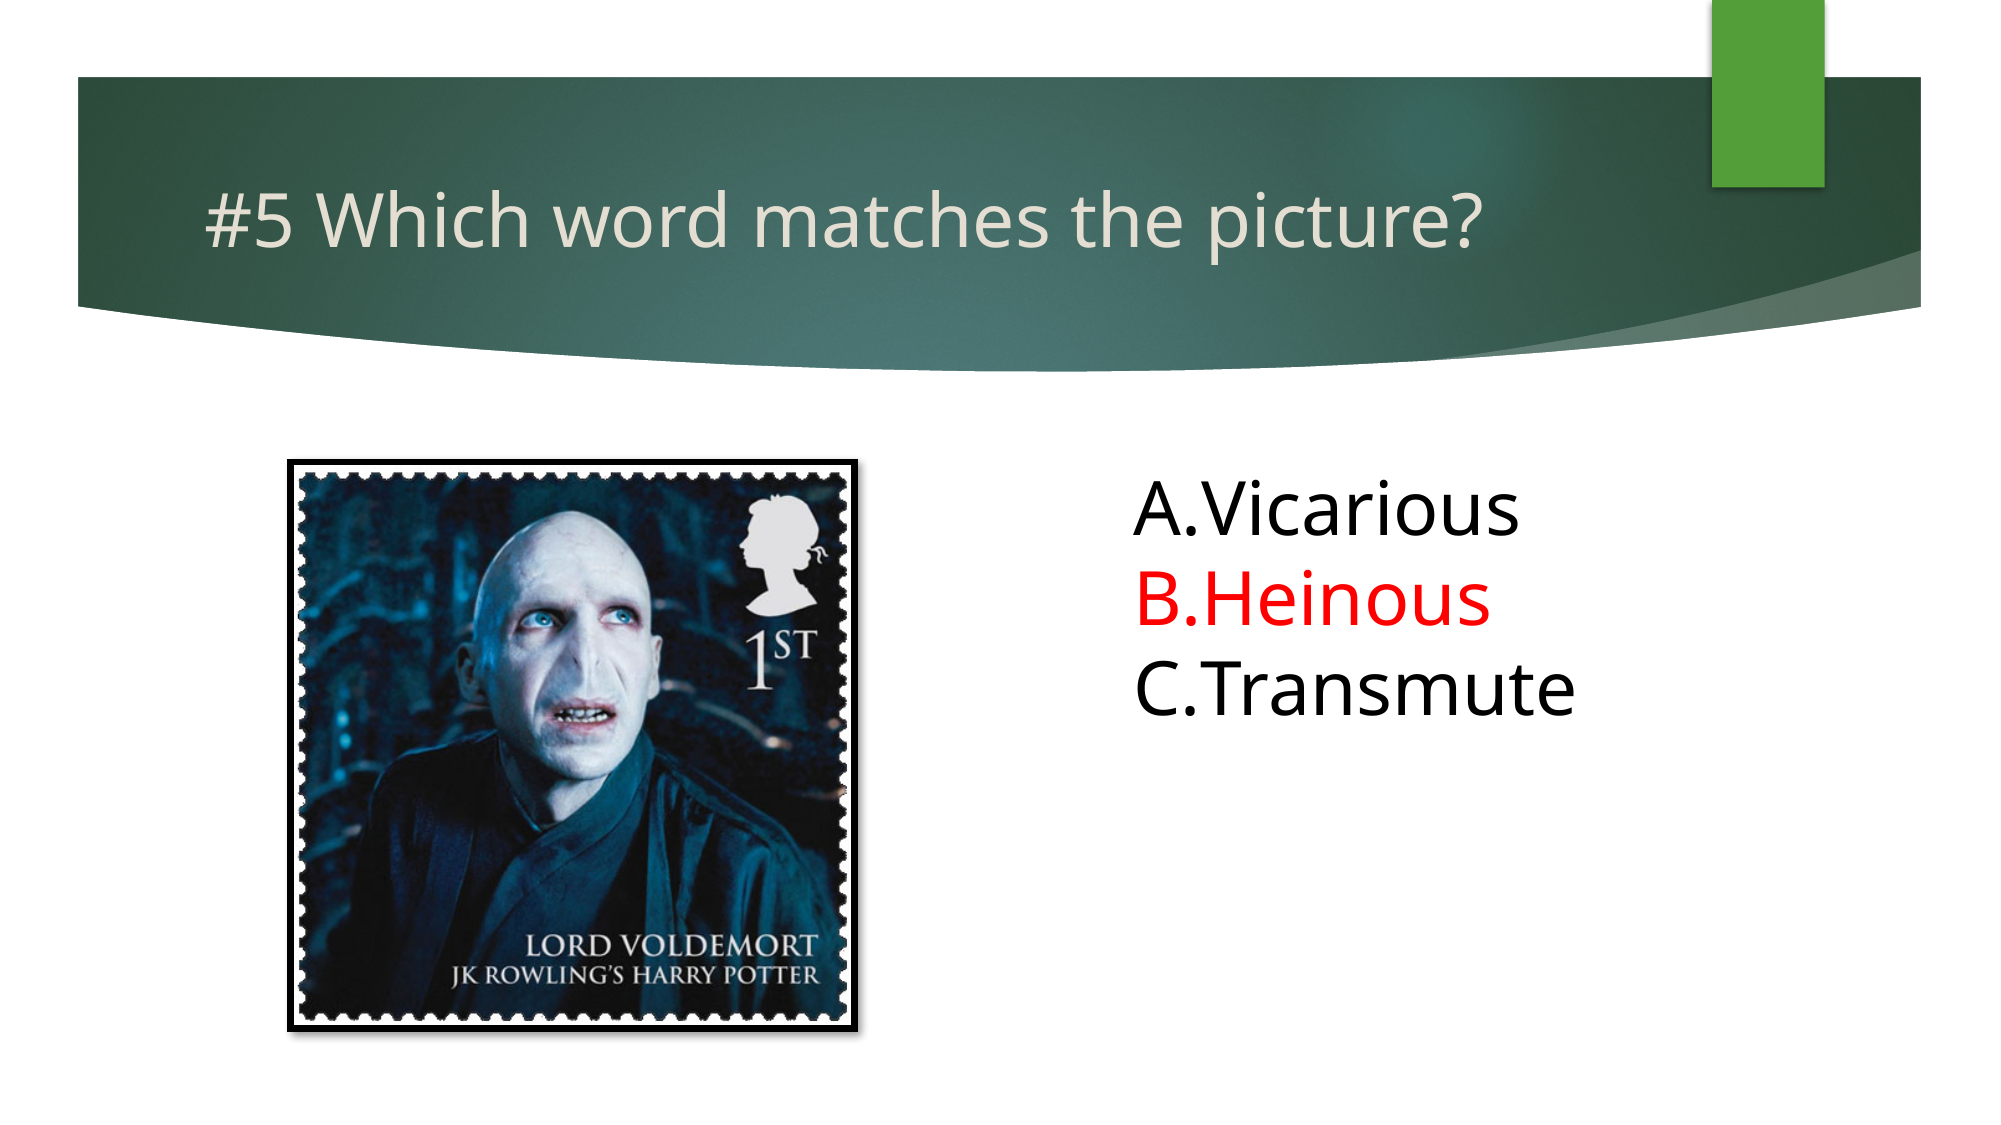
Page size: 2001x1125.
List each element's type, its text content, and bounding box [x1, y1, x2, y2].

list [293, 464, 852, 1026]
title #5 Which word matches the picture? [189, 159, 1627, 276]
picture [79, 78, 1920, 371]
text_box Vicarious Heinous Transmute [1118, 453, 1791, 741]
